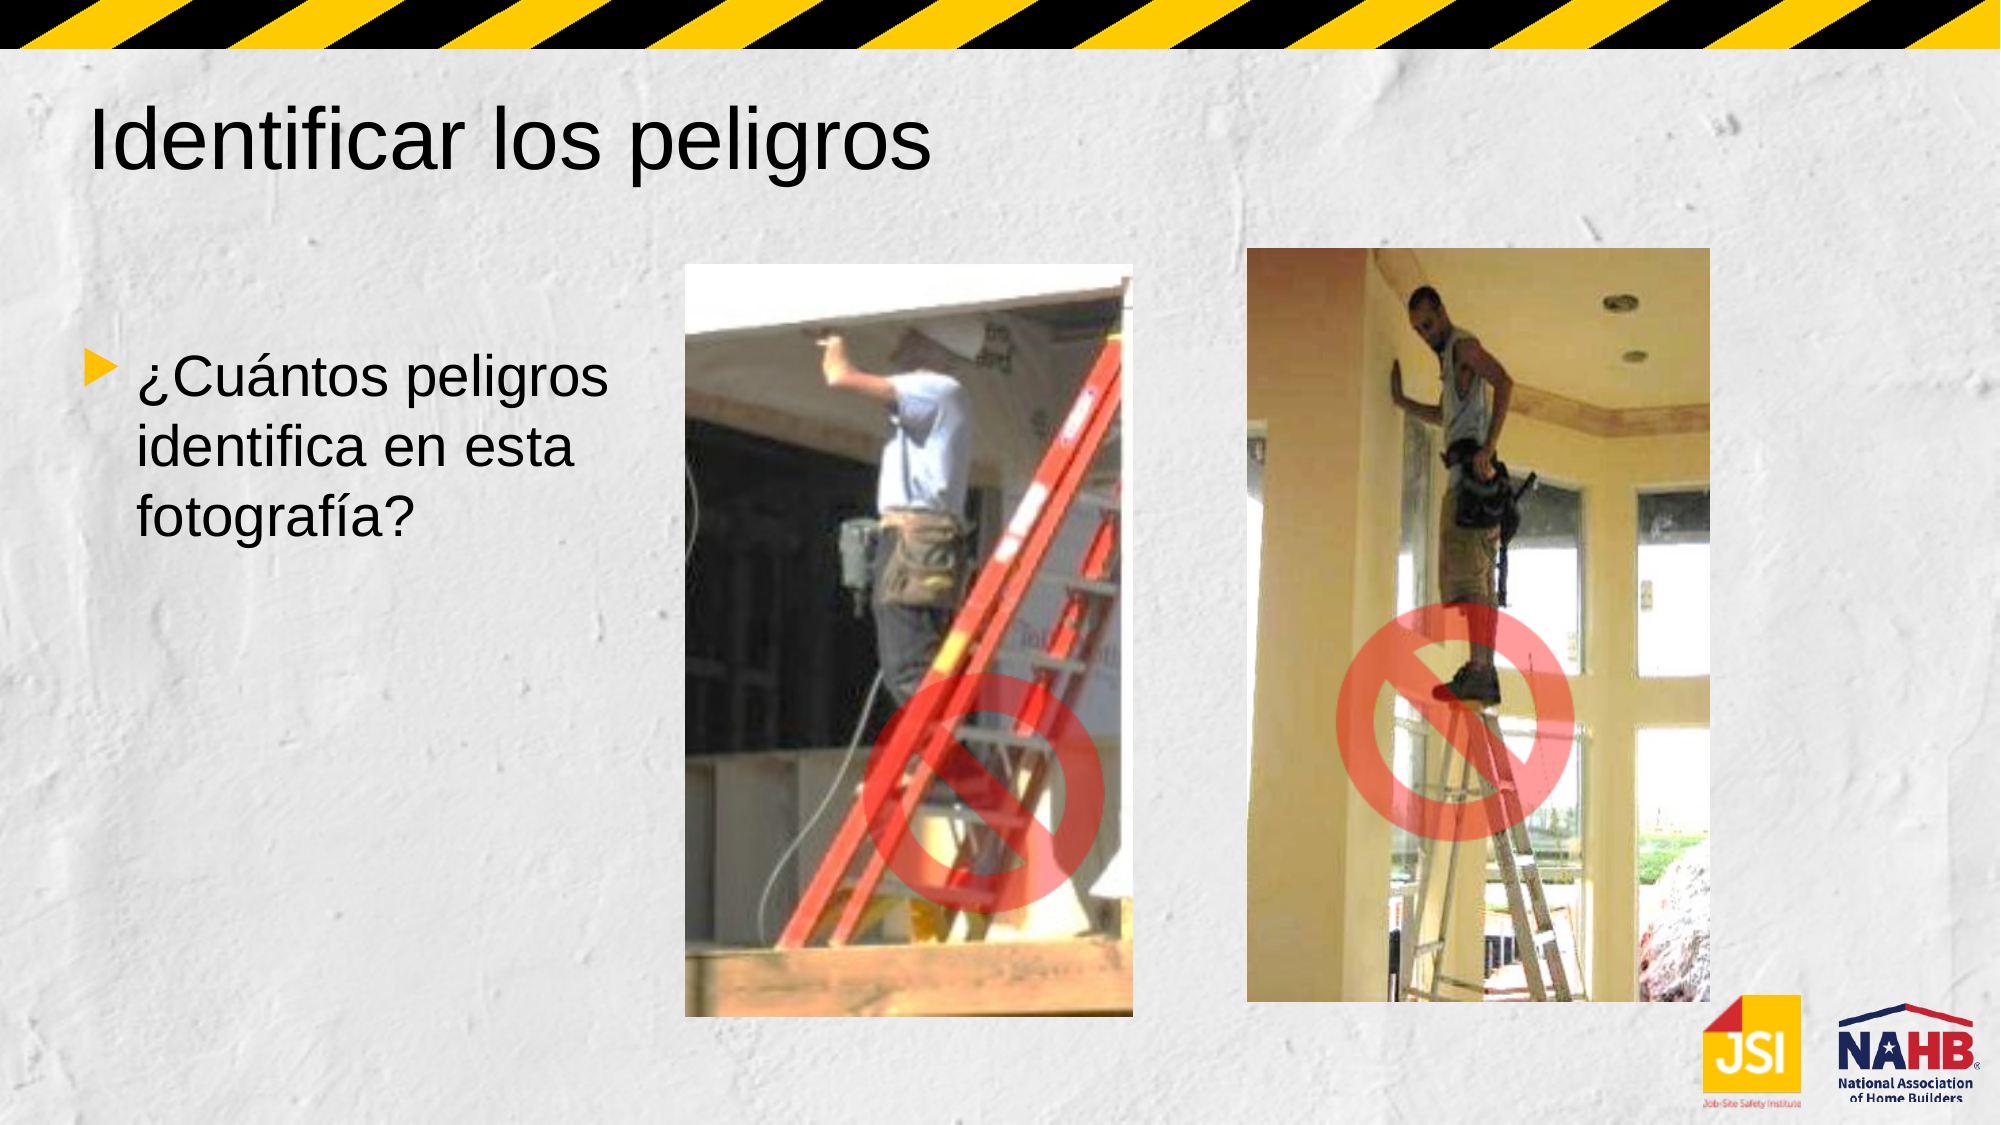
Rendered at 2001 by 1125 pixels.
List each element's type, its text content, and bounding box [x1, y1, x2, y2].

title Identificar los peligros [24, 74, 1649, 304]
picture [685, 263, 1136, 1018]
picture [1246, 248, 1801, 1109]
text_box ¿Cuántos peligros identifica en esta fotografía? [65, 331, 658, 963]
